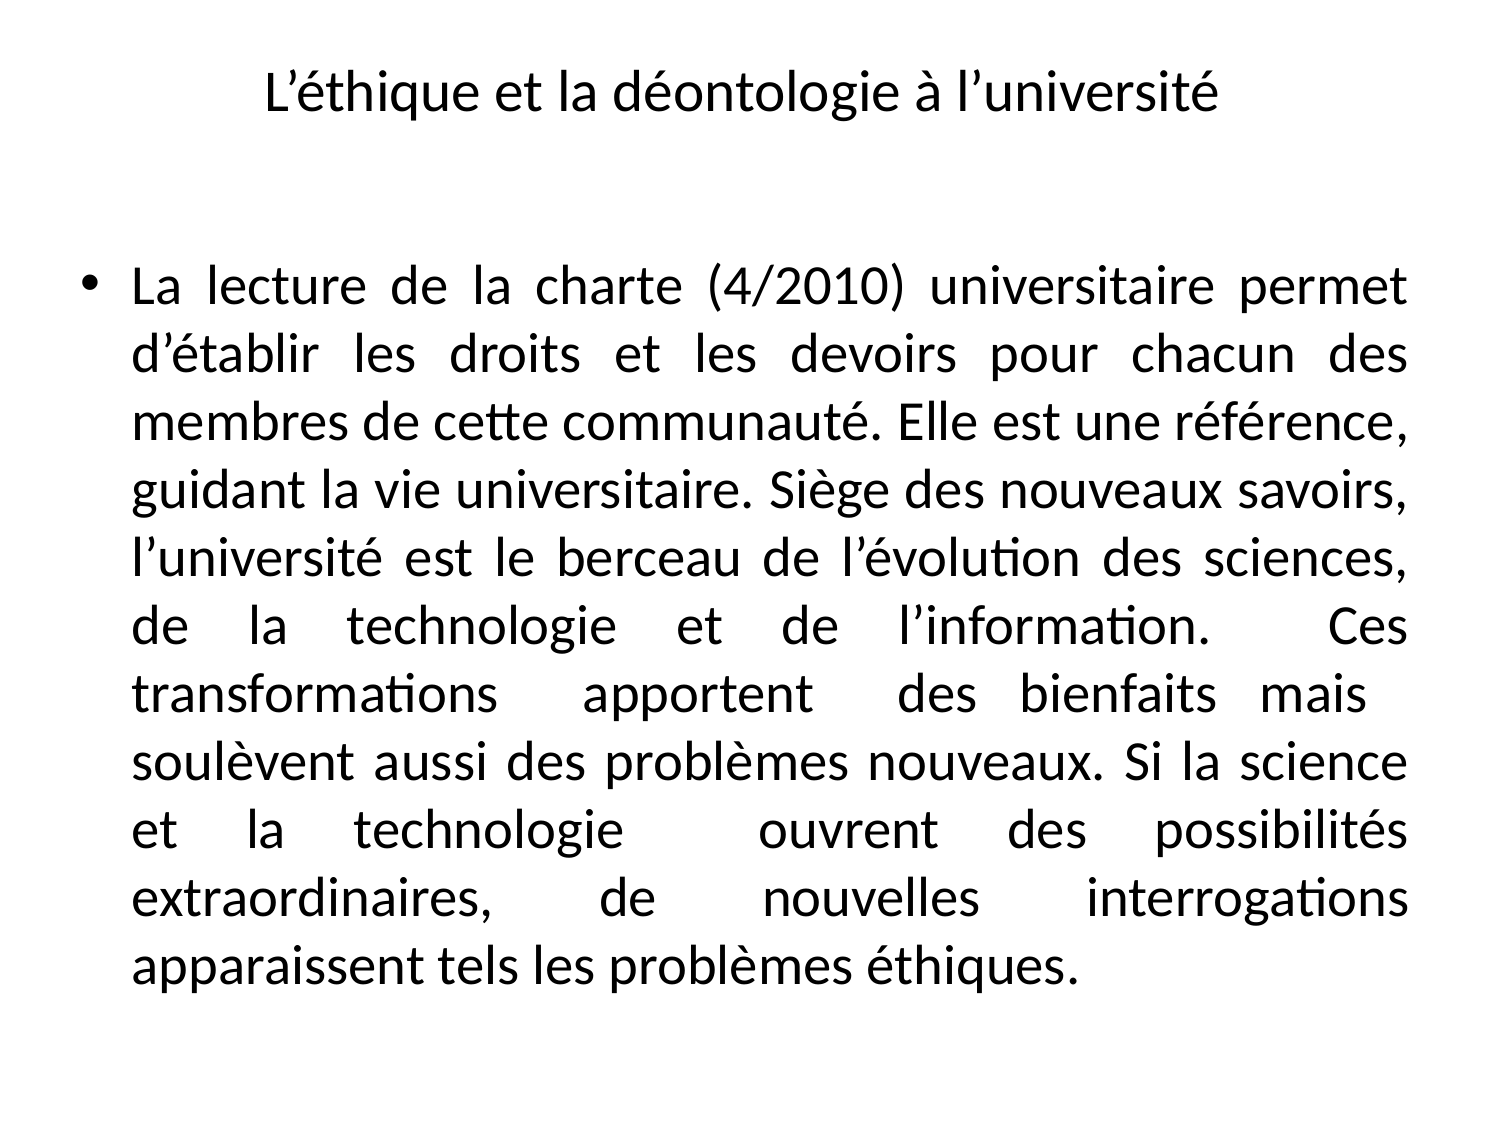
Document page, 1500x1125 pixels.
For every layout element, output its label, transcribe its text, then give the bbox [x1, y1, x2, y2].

title L’éthique et la déontologie à l’université [75, 45, 1425, 160]
list La lecture de la charte (4/2010) universitaire permet d’établir les droits et les devoirs pour chacun des membres de cette communauté. Elle est une référence, guidant la vie universitaire. Siège des nouveaux savoirs, l’université est le berceau de l’évolution des sciences, de la technologie et de l’information. Ces transformations apportent des bienfaits mais soulèvent aussi des problèmes nouveaux. Si la science et la technologie ouvrent des possibilités extraordinaires, de nouvelles interrogations apparaissent tels les problèmes éthiques. [64, 160, 1425, 1005]
